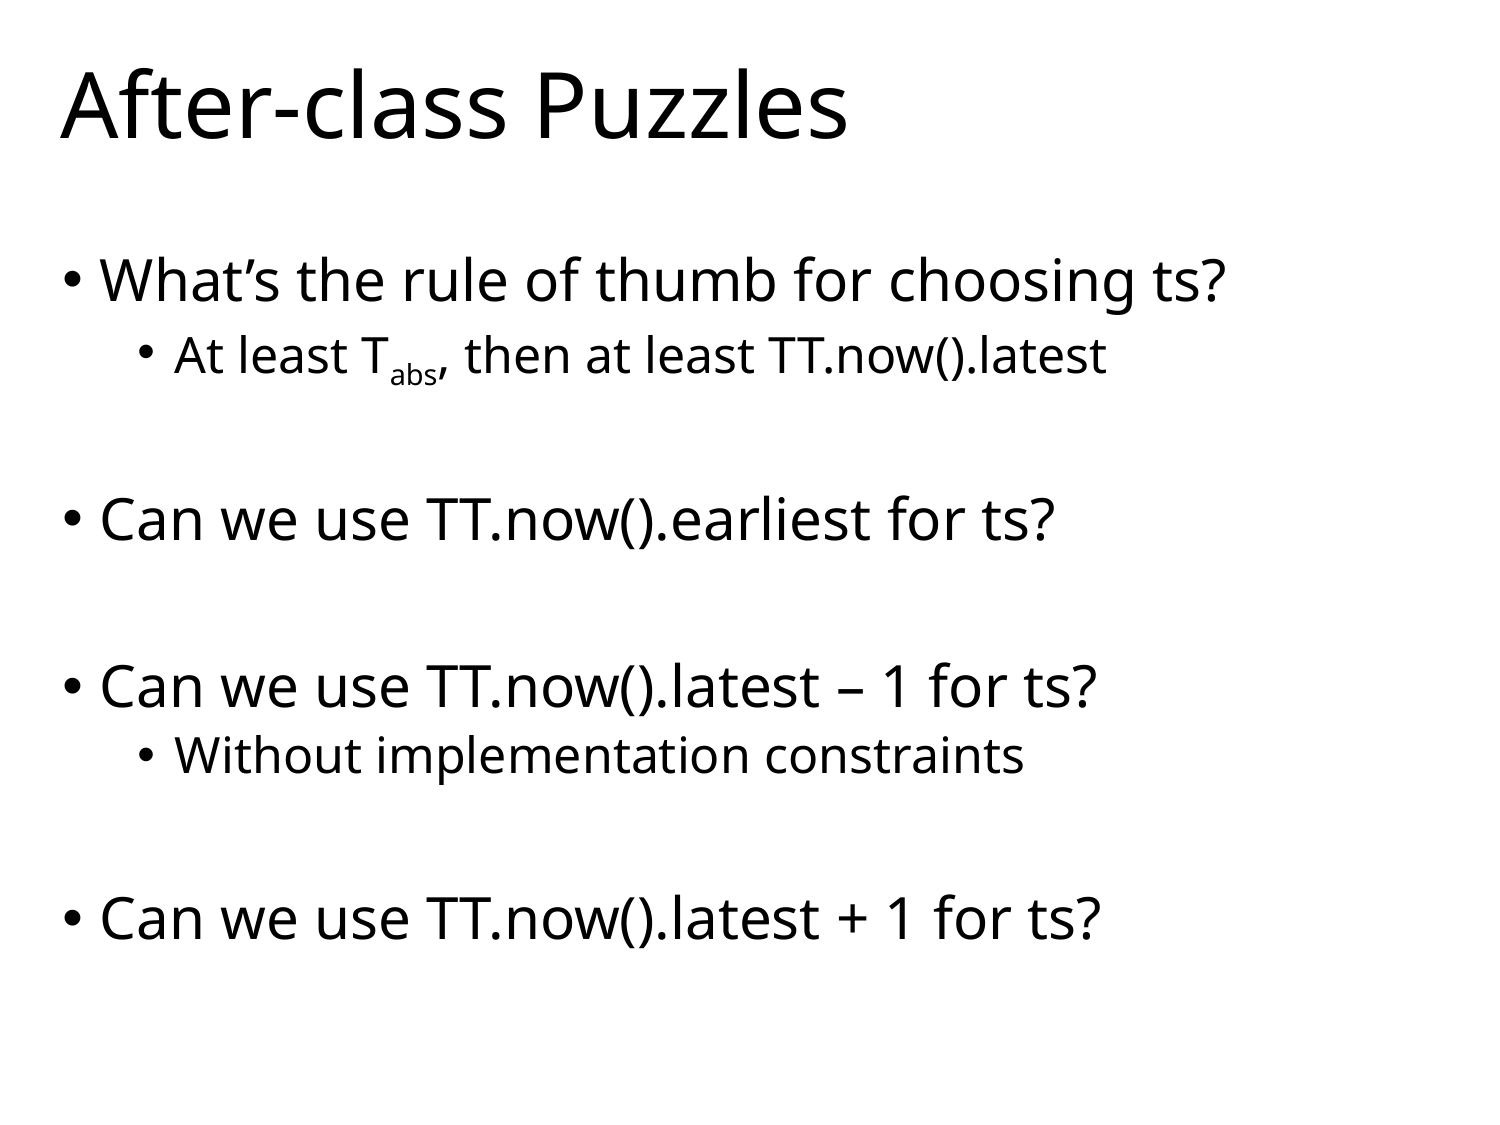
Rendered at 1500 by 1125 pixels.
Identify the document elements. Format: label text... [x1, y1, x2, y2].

list What’s the rule of thumb for choosing ts? At least Tabs, then at least TT.now().latest Can we use TT.now().earliest for ts? Can we use TT.now().latest – 1 for ts? Without implementation constraints Can we use TT.now().latest + 1 for ts? [47, 243, 1500, 1014]
title After-class Puzzles [45, 0, 1455, 218]
